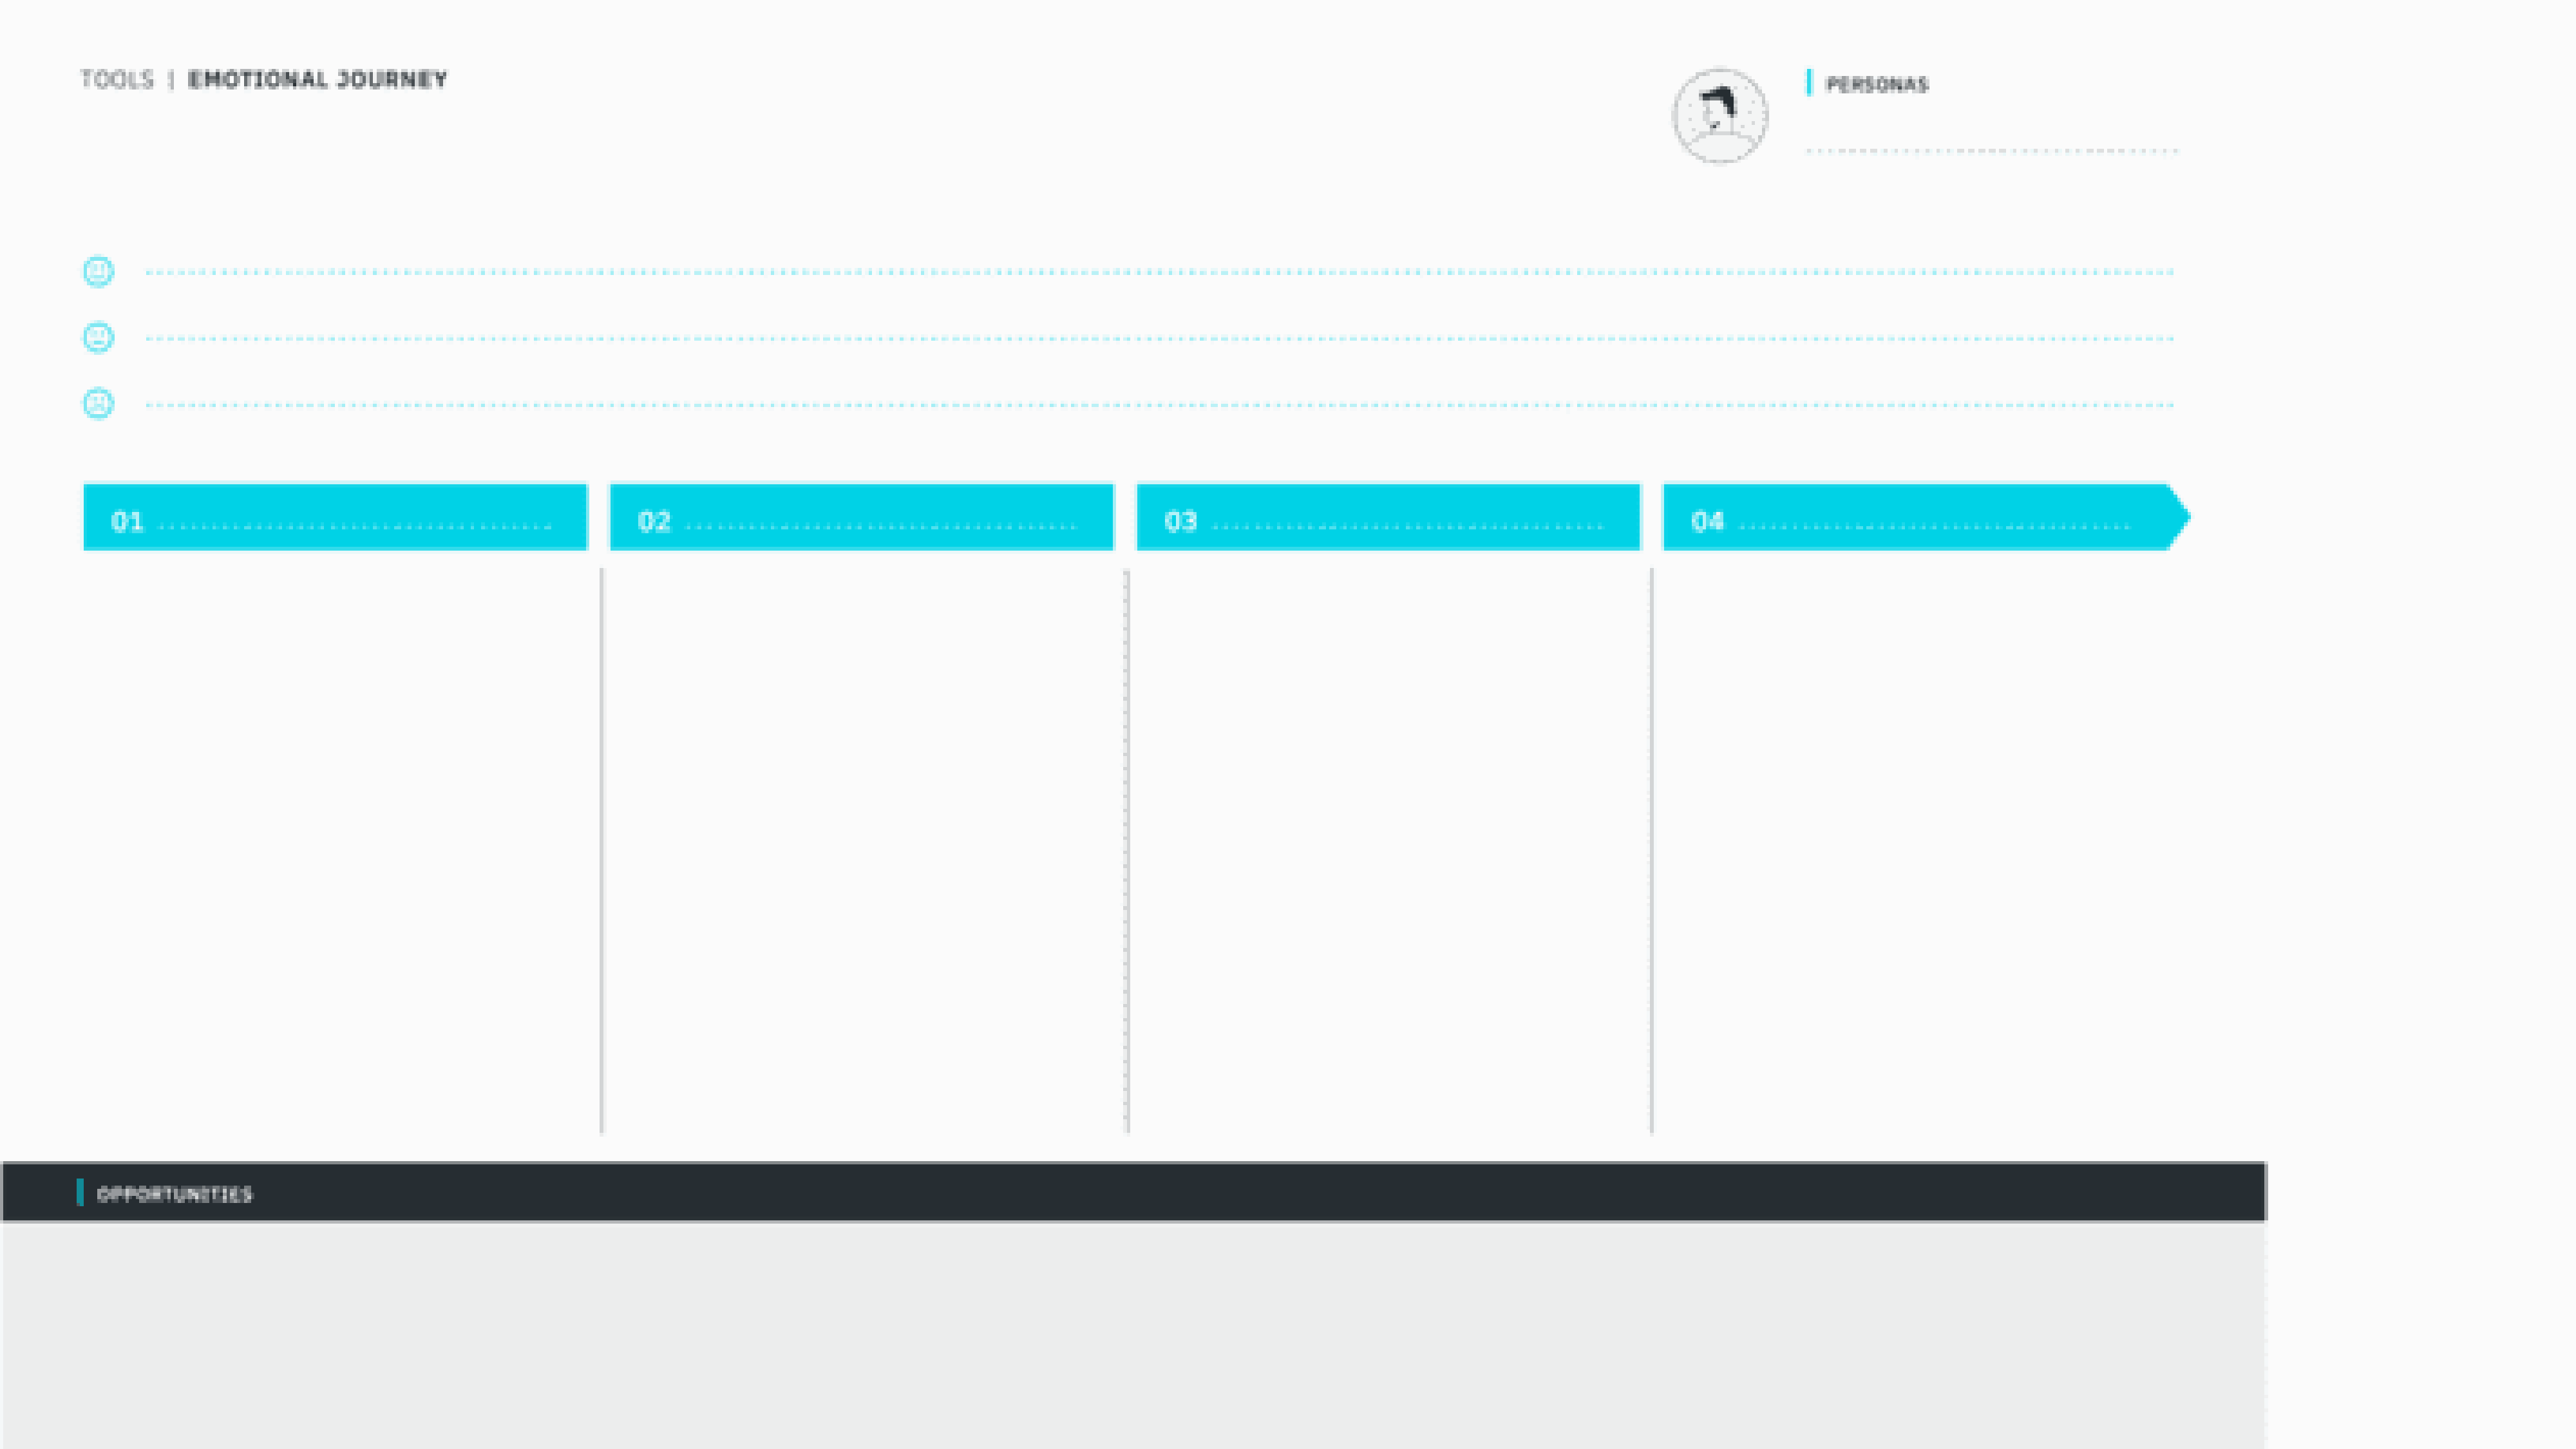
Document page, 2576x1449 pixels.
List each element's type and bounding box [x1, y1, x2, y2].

picture [0, 0, 2268, 1449]
